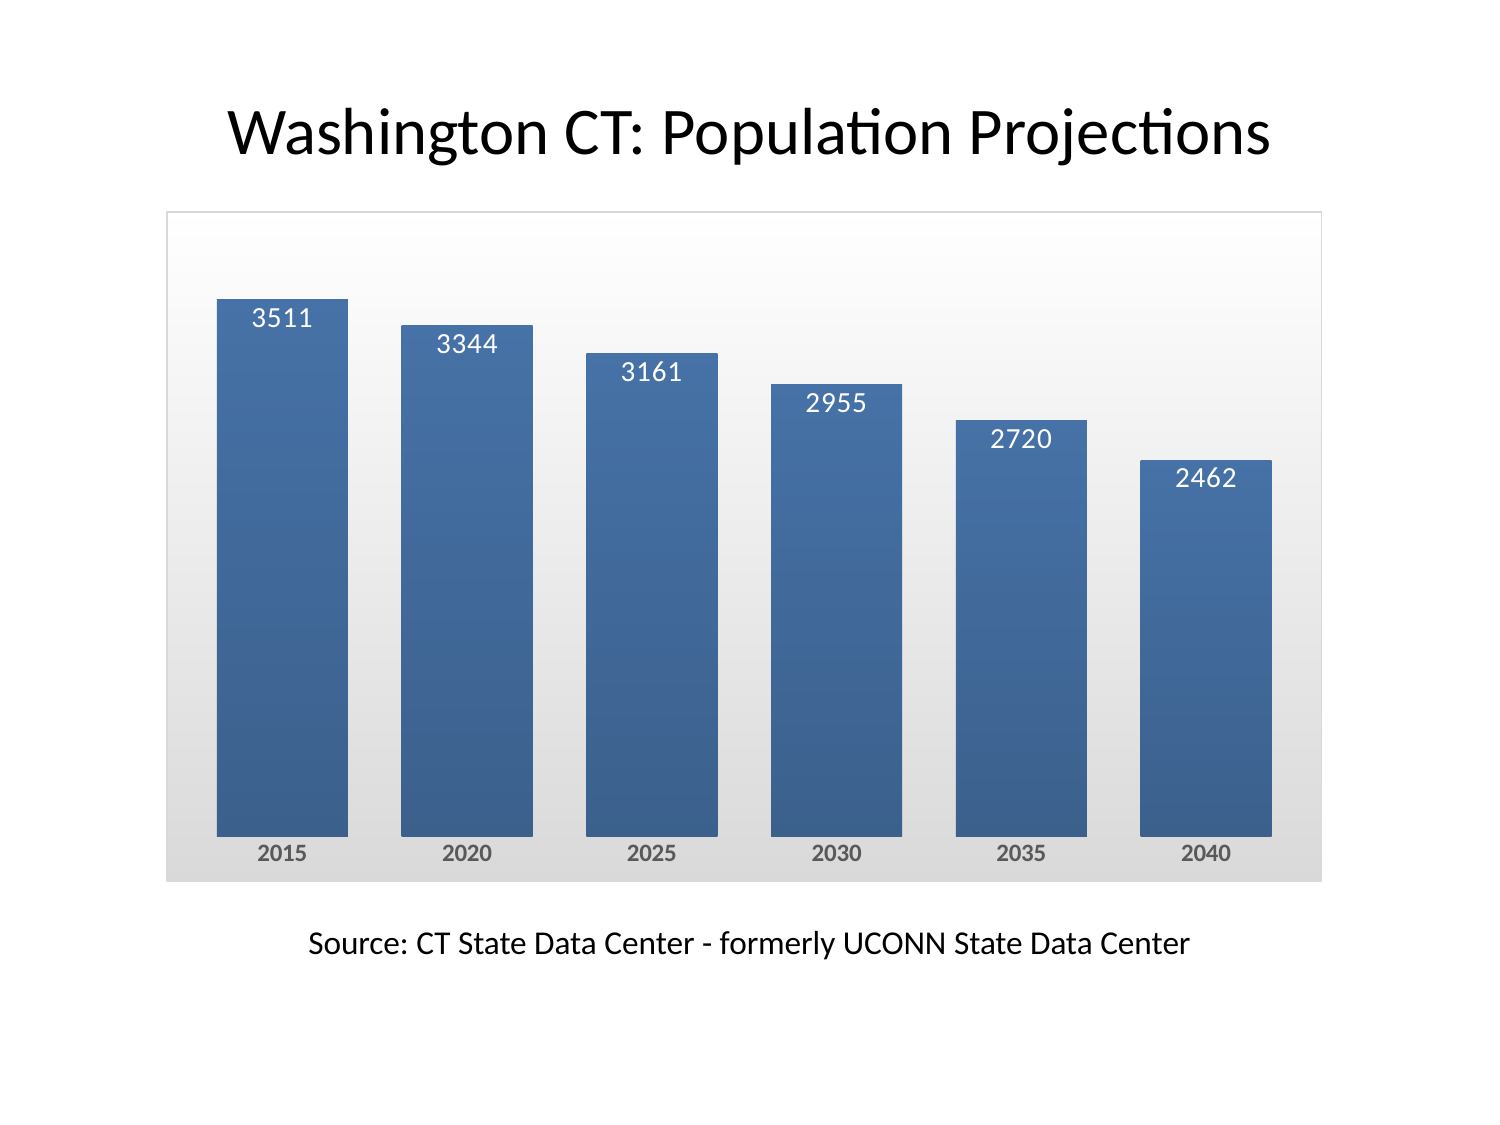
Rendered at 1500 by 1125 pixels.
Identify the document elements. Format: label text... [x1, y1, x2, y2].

chart [165, 210, 1323, 882]
title Washington CT: Population Projections [75, 45, 1425, 212]
list Source: CT State Data Center - formerly UCONN State Data Center [75, 913, 1425, 979]
